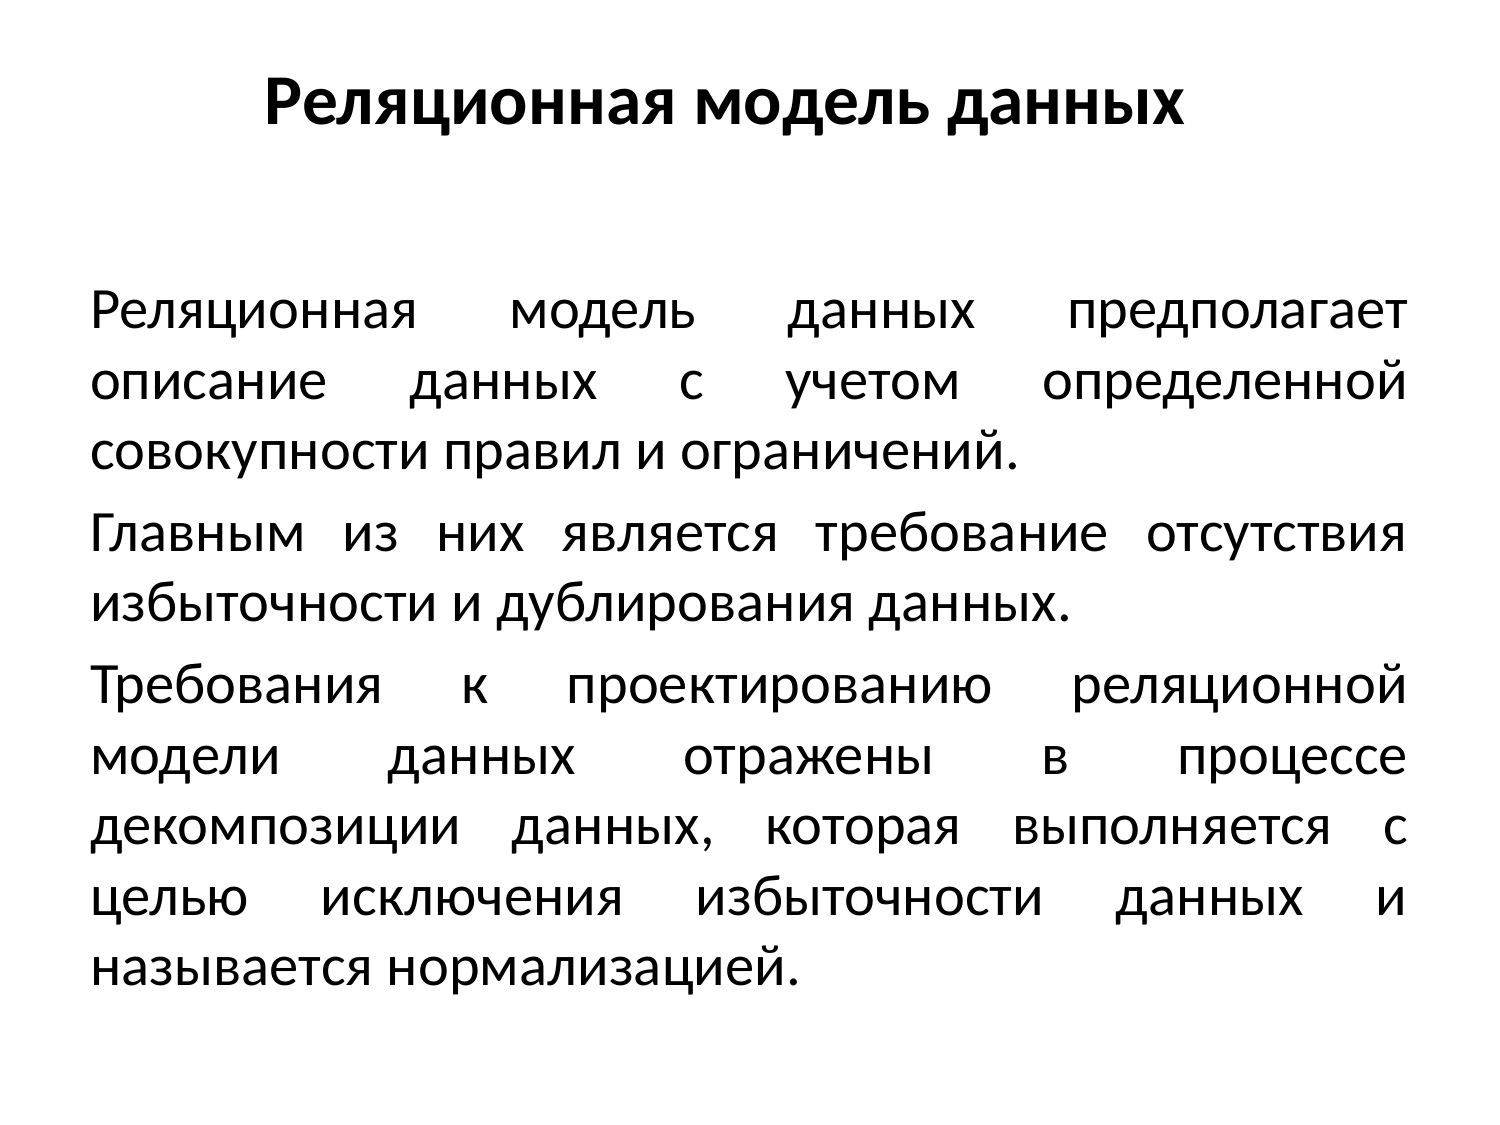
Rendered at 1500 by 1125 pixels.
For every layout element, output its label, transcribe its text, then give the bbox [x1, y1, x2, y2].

list Реляционная модель данных предполагает описание данных с учетом определенной совокупности правил и ограничений. Главным из них является требование отсутствия избыточности и дублирования данных. Требования к проектированию реляционной модели данных отражены в процессе декомпозиции данных, которая выполняется с целью исключения избыточности данных и называется нормализацией. [75, 262, 1425, 1005]
title Реляционная модель данных [75, 45, 1425, 233]
